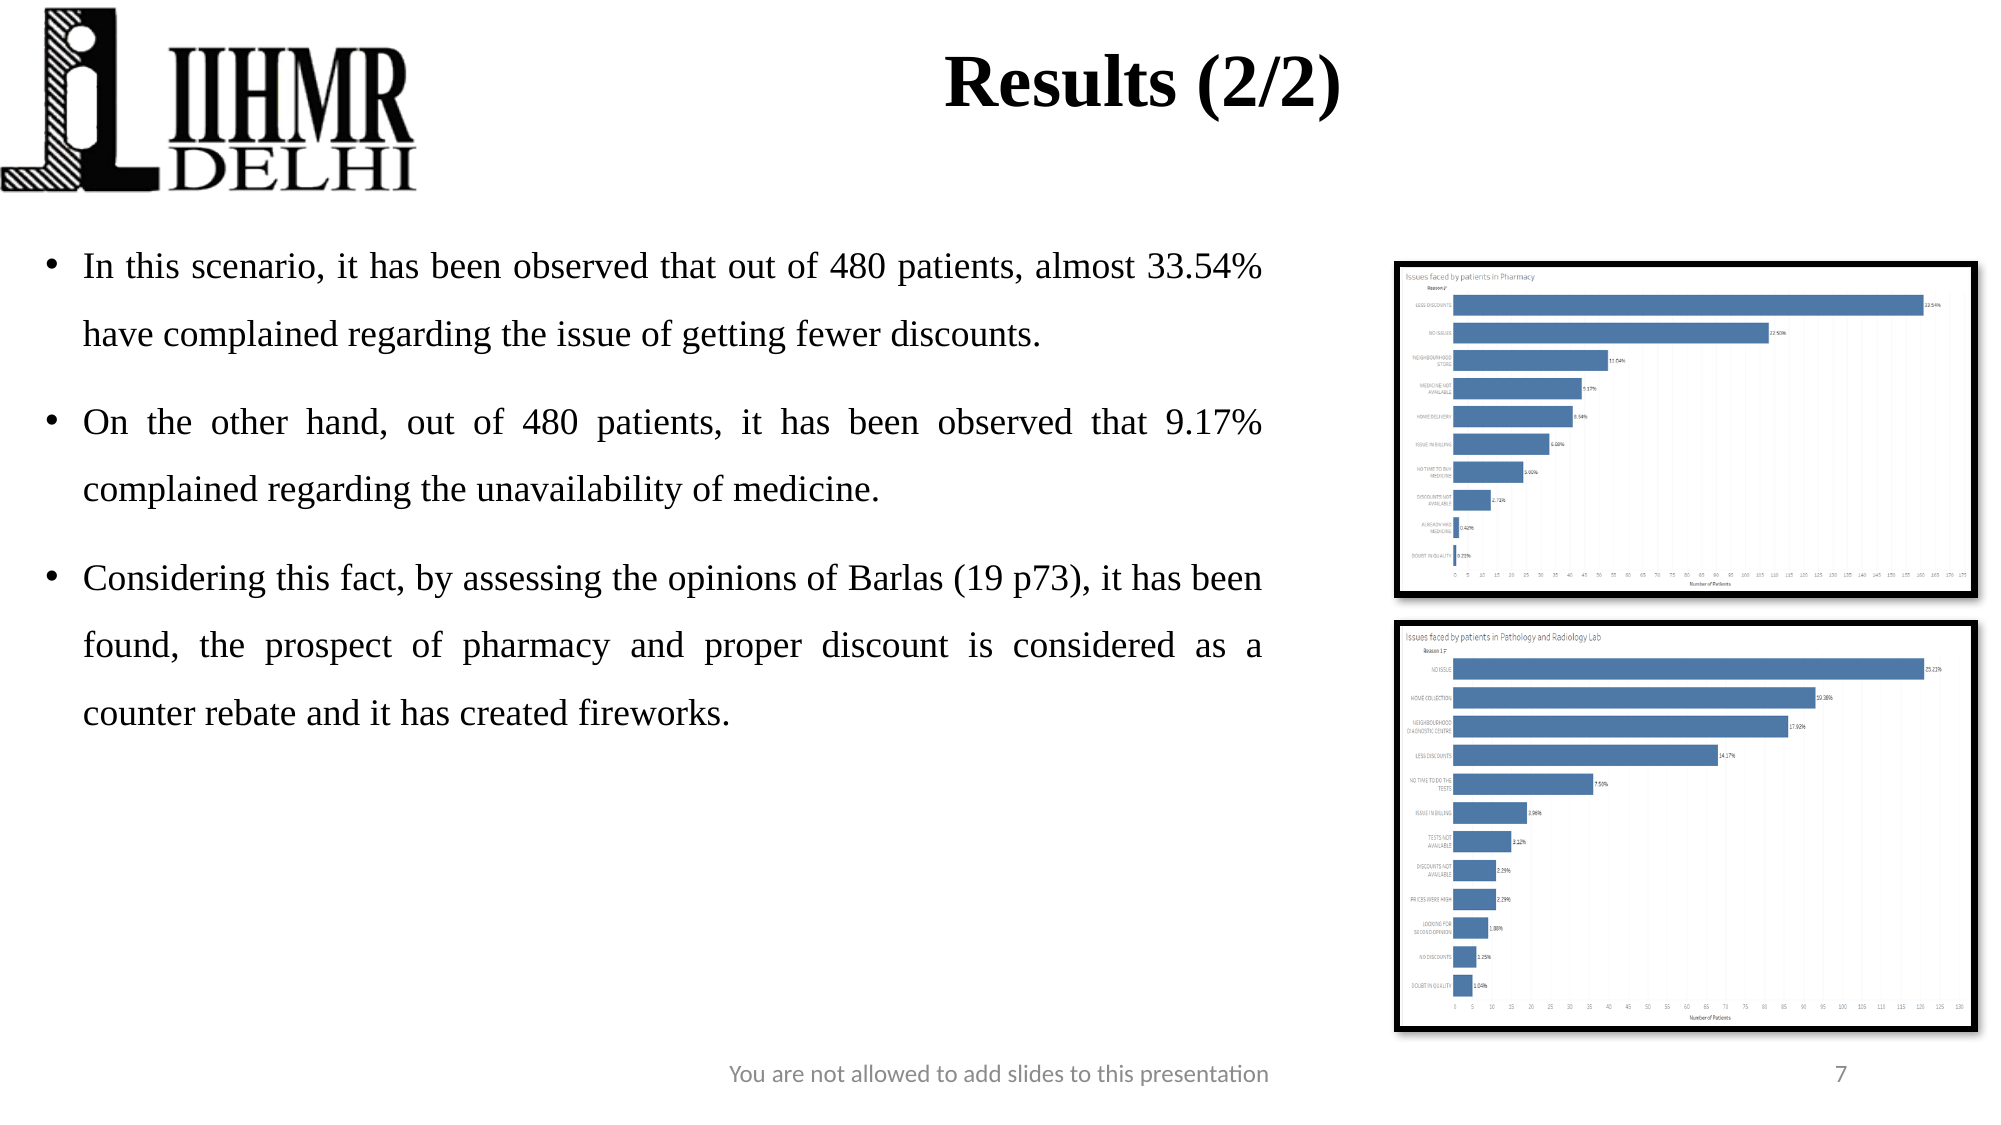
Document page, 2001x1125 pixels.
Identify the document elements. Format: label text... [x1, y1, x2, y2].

title Results (2/2) [443, 22, 1863, 143]
list In this scenario, it has been observed that out of 480 patients, almost 33.54% have complained regarding the issue of getting fewer discounts. On the other hand, out of 480 patients, it has been observed that 9.17% complained regarding the unavailability of medicine. Considering this fact, by assessing the opinions of Barlas (19 p73), it has been found, the prospect of pharmacy and proper discount is considered as a counter rebate and it has created fireworks. [30, 211, 1280, 1043]
picture [1399, 267, 1972, 592]
footer You are not allowed to add slides to this presentation [662, 1042, 1338, 1103]
picture [1399, 625, 1972, 1026]
slide_number 7 [1412, 1042, 1863, 1103]
picture [0, 3, 443, 193]
